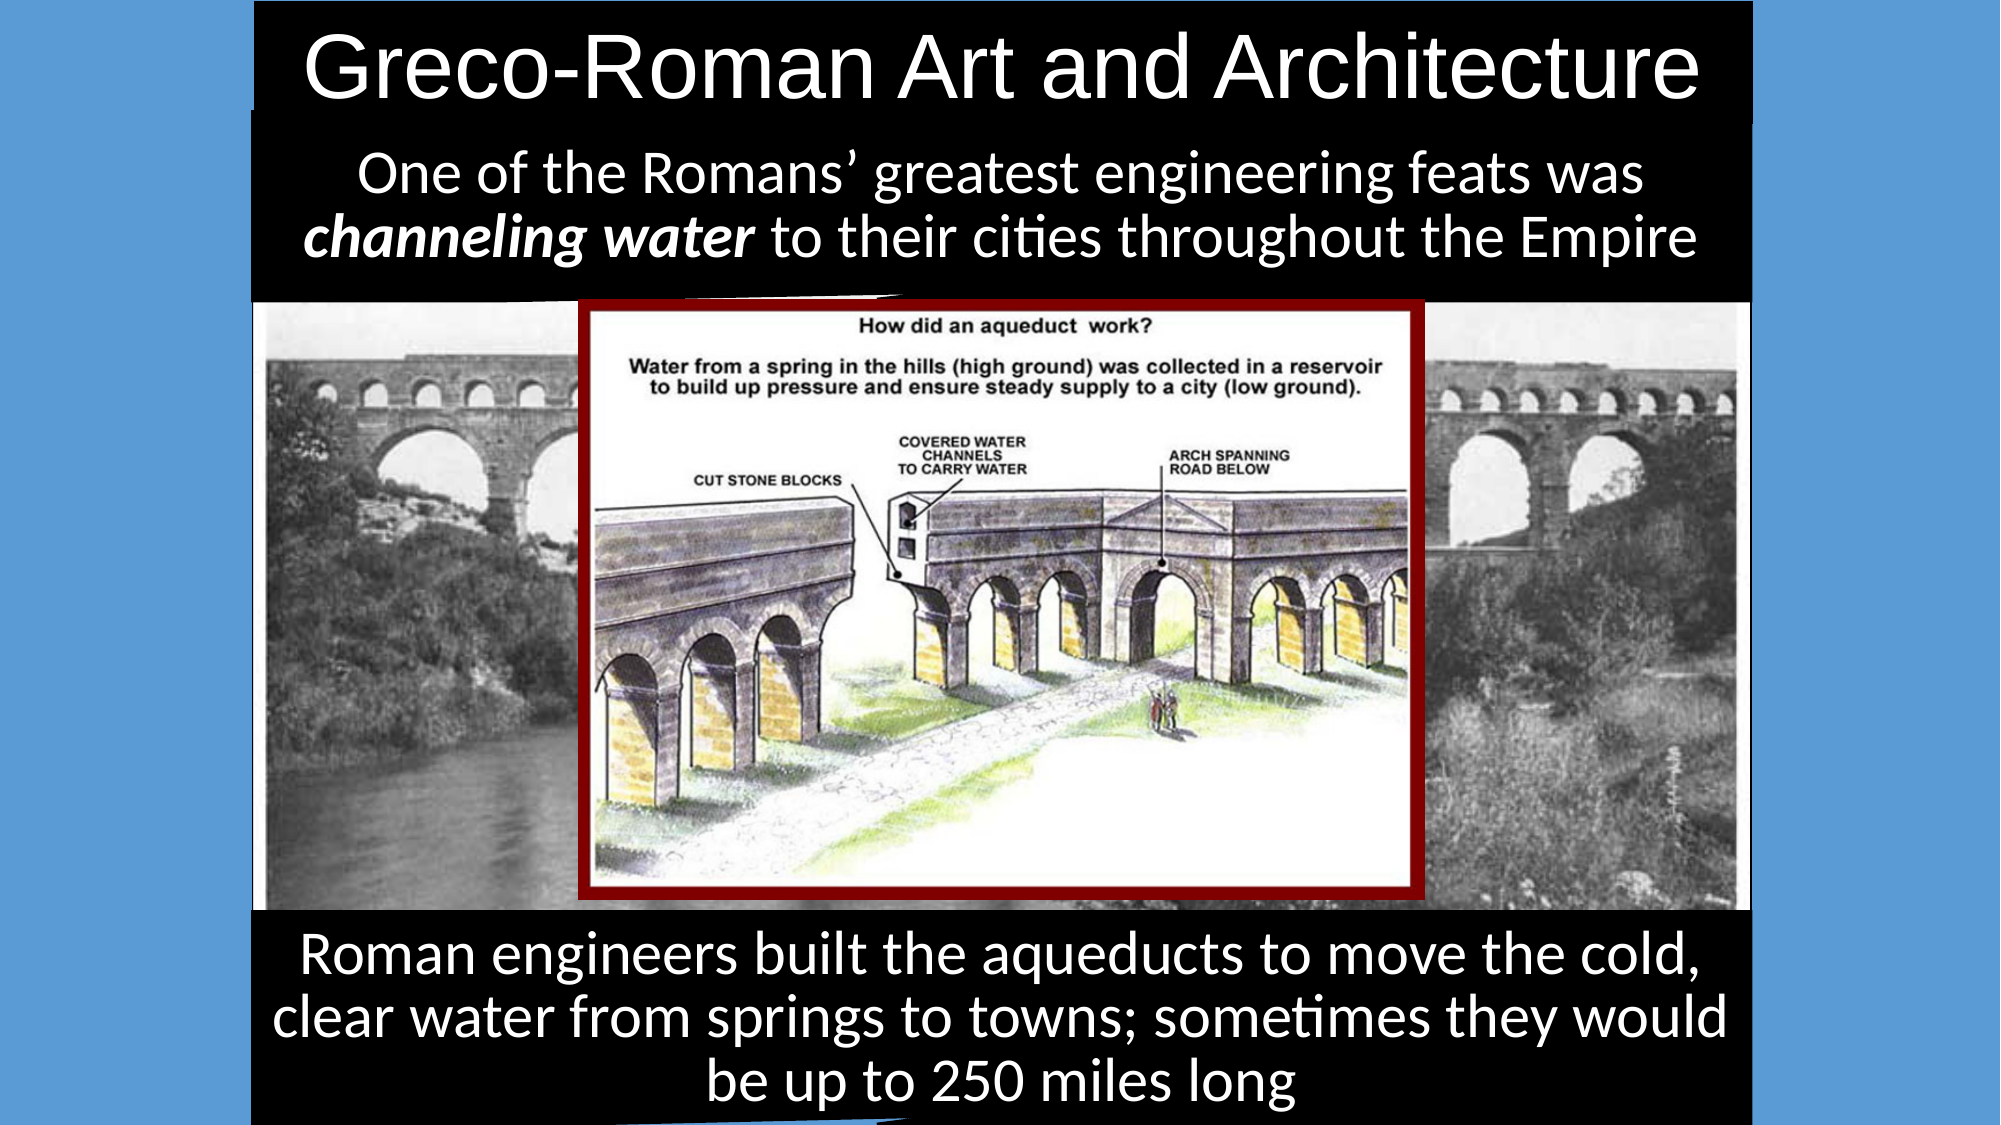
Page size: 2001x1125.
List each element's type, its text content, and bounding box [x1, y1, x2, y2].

picture [253, 274, 1751, 913]
text_box Greco-Roman Art and Architecture [253, 0, 1754, 125]
text_box One of the Romans’ greatest engineering feats was channeling water to their cities throughout the Empire [252, 111, 1752, 302]
text_box Roman engineers built the aqueducts to move the cold, clear water from springs to towns; sometimes they would be up to 250 miles long [252, 911, 1752, 1125]
